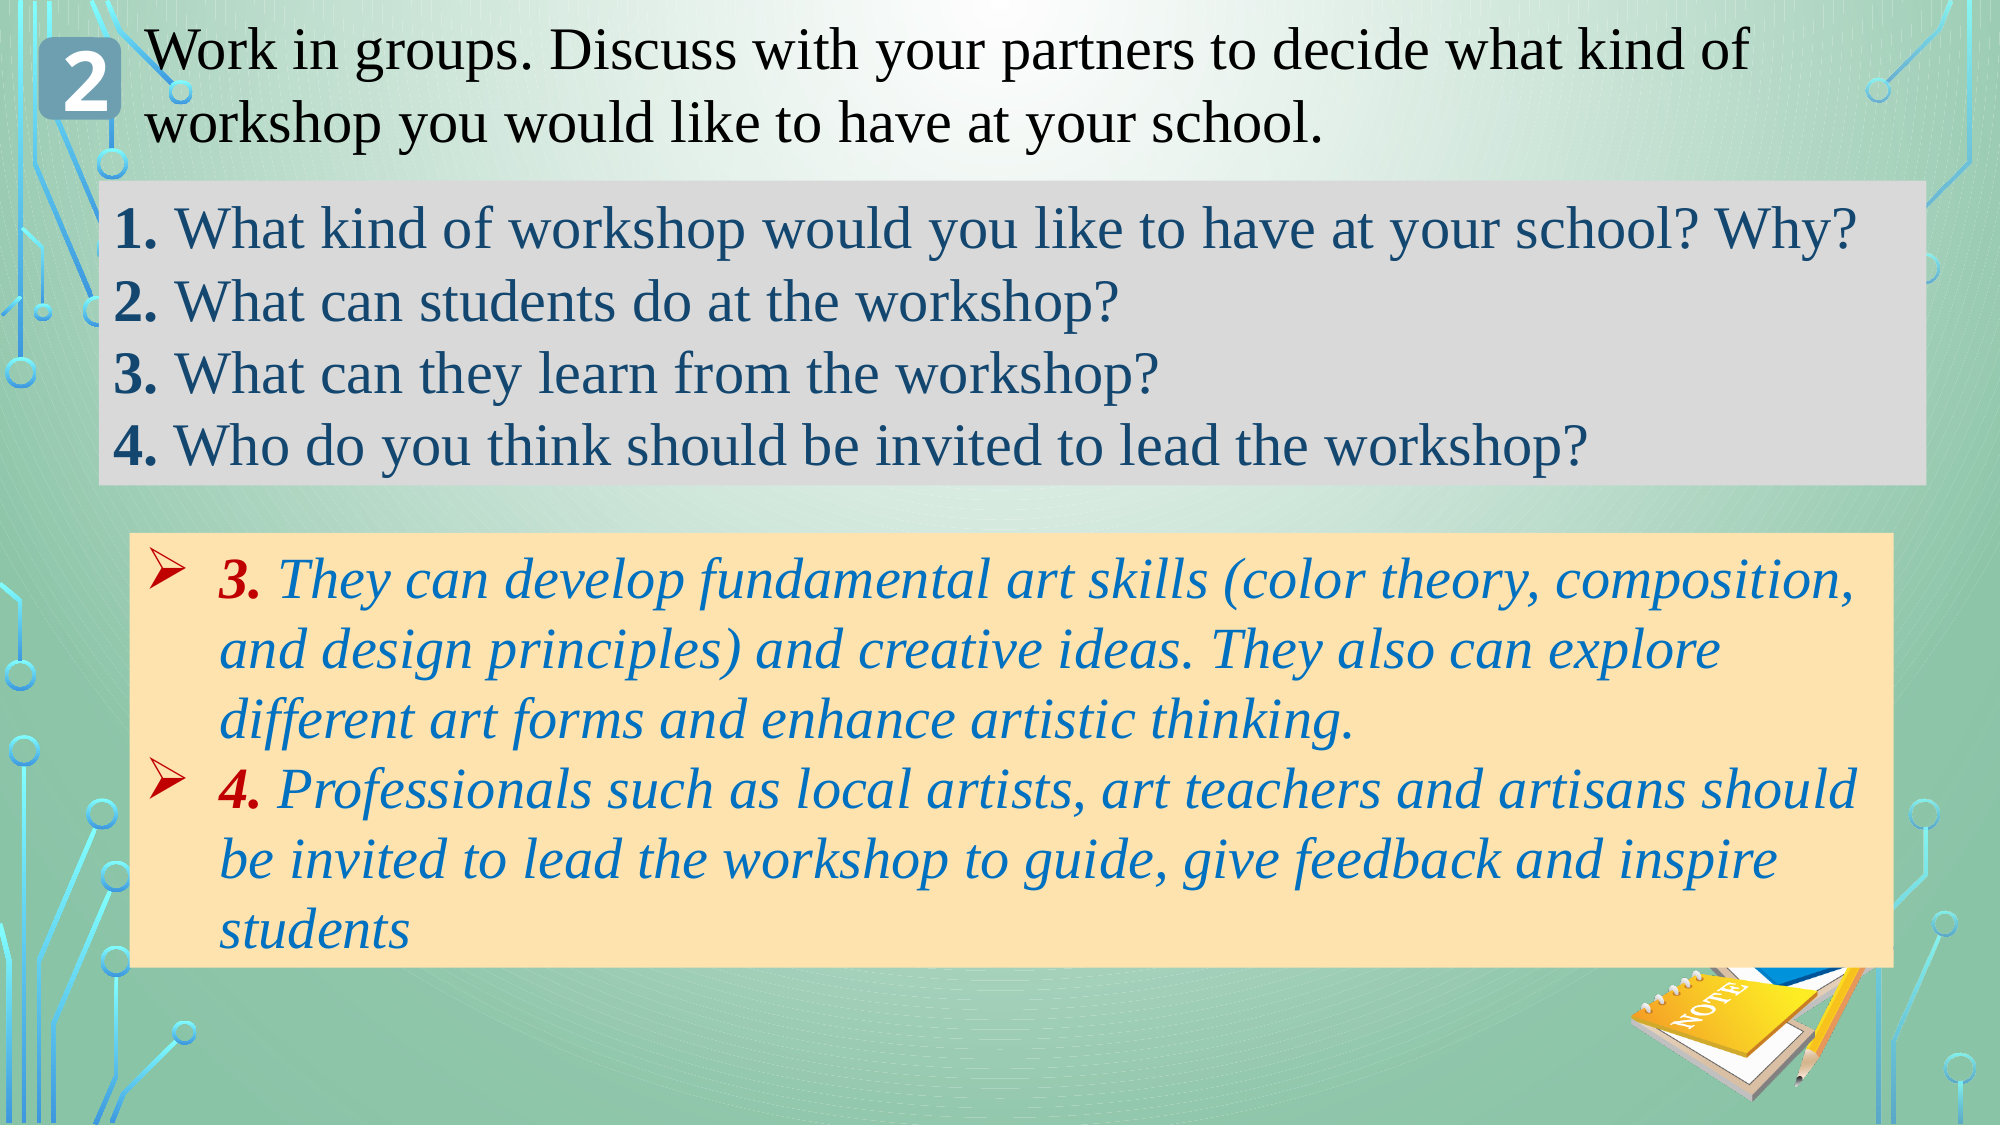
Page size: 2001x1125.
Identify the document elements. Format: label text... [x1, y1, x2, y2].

picture [1630, 901, 1894, 1102]
text_box 1. What kind of workshop would you like to have at your school? Why? 2. What can students do at the workshop? 3. What can they learn from the workshop? 4. Who do you think should be invited to lead the workshop? [98, 180, 1927, 486]
text_box [113, 37, 123, 120]
text_box 2 [47, 20, 113, 136]
text_box [37, 37, 47, 120]
text_box 3. They can develop fundamental art skills (color theory, composition, and design principles) and creative ideas. They also can explore different art forms and enhance artistic thinking. 4. Professionals such as local artists, art teachers and artisans should be invited to lead the workshop to guide, give feedback and inspire students [129, 532, 1894, 968]
text_box Work in groups. Discuss with your partners to decide what kind of workshop you would like to have at your school. [129, 2, 1974, 162]
